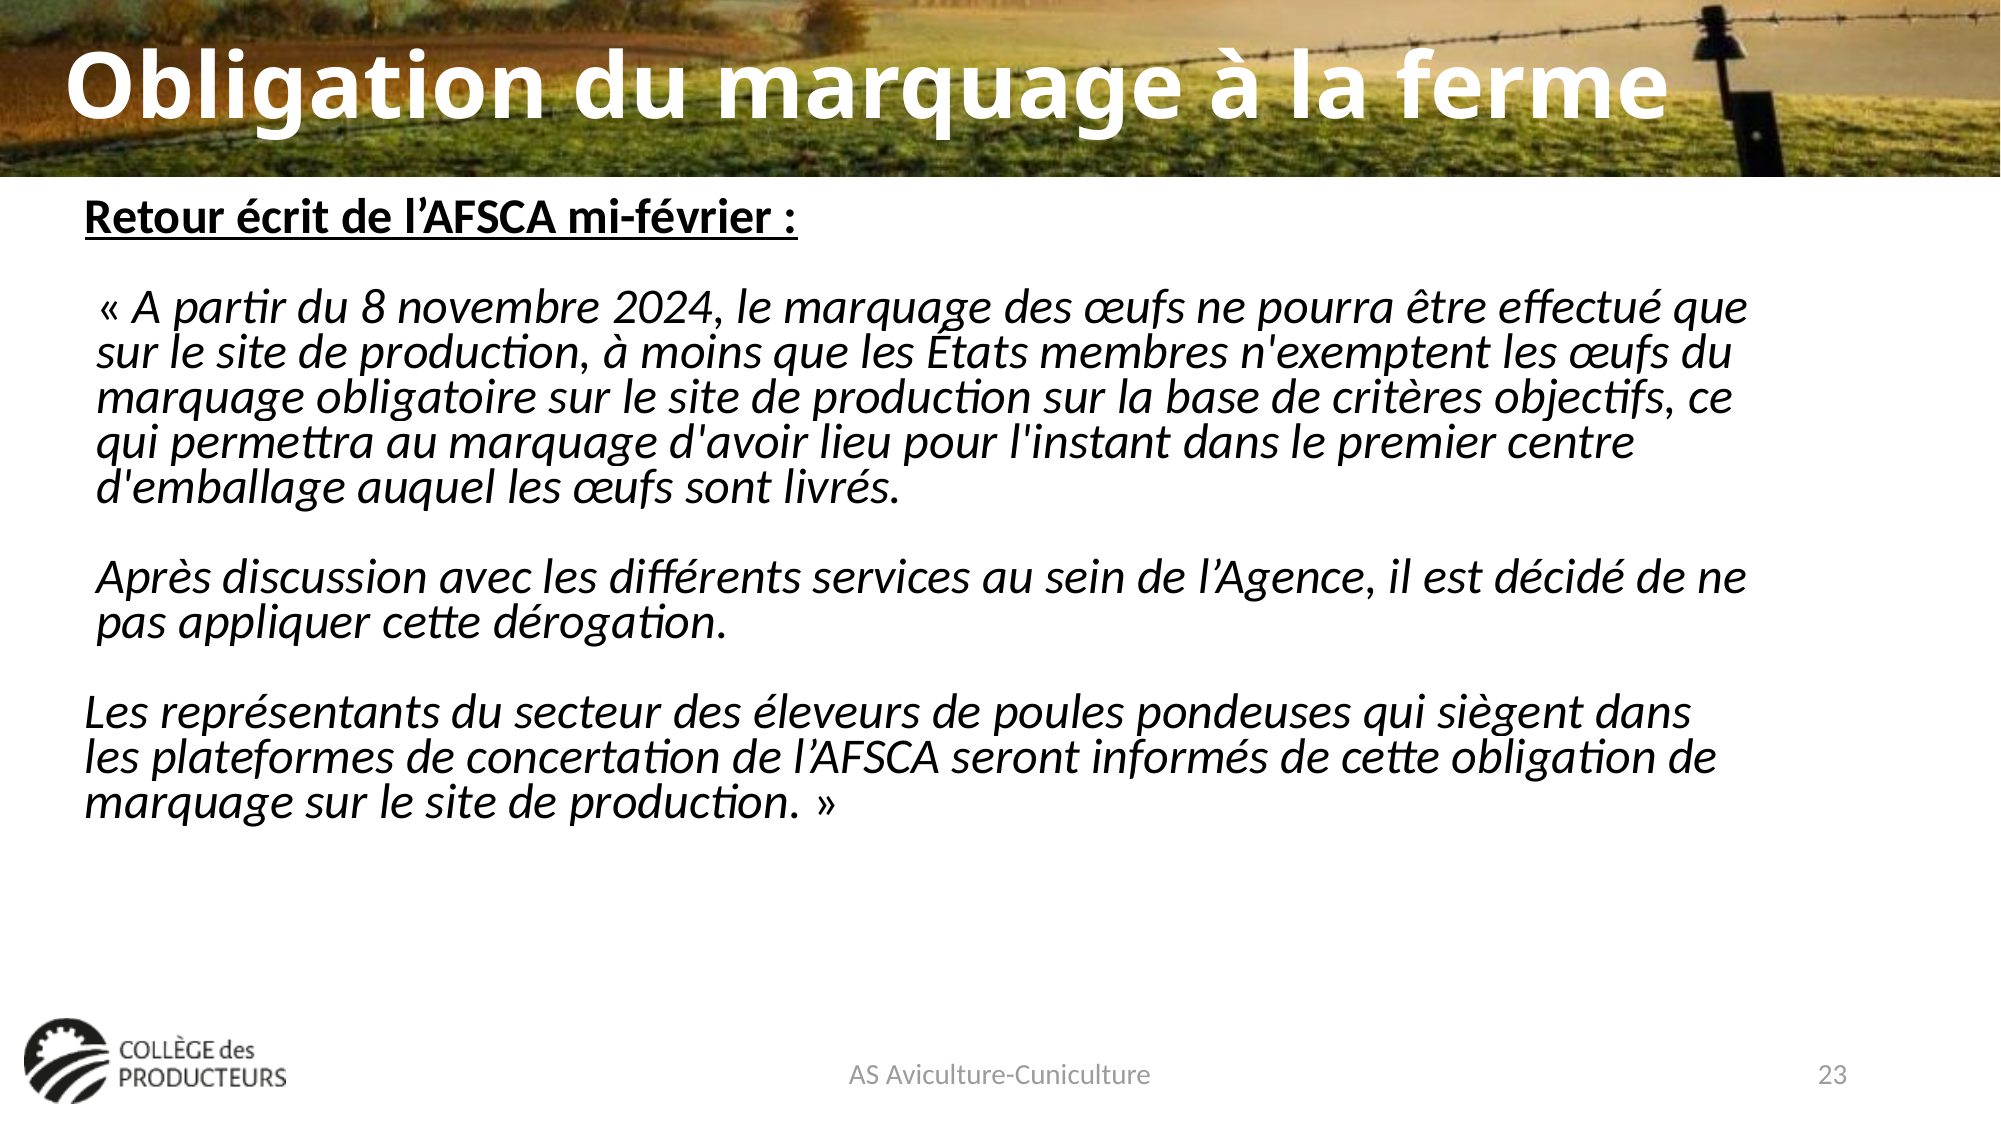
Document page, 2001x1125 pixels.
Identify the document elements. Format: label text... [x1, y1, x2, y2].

footer AS Aviculture-Cuniculture [662, 1042, 1338, 1103]
title Obligation du marquage à la ferme [48, 37, 1970, 140]
slide_number 23 [1412, 1042, 1863, 1103]
picture [0, 0, 2001, 177]
picture [24, 1018, 286, 1104]
list Retour écrit de l’AFSCA mi-février : « A partir du 8 novembre 2024, le marquage des œufs ne pourra être effectué que sur le site de production, à moins que les États membres n'exemptent les œufs du marquage obligatoire sur le site de production sur la base de critères objectifs, ce qui permettra au marquage d'avoir lieu pour l'instant dans le premier centre d'emballage auquel les œufs sont livrés. Après discussion avec les différents services au sein de l’Agence, il est décidé de ne pas appliquer cette dérogation. Les représentants du secteur des éleveurs de poules pondeuses qui siègent dans les plateformes de concertation de l’AFSCA seront informés de cette obligation de marquage sur le site de production. » [69, 203, 1815, 1017]
